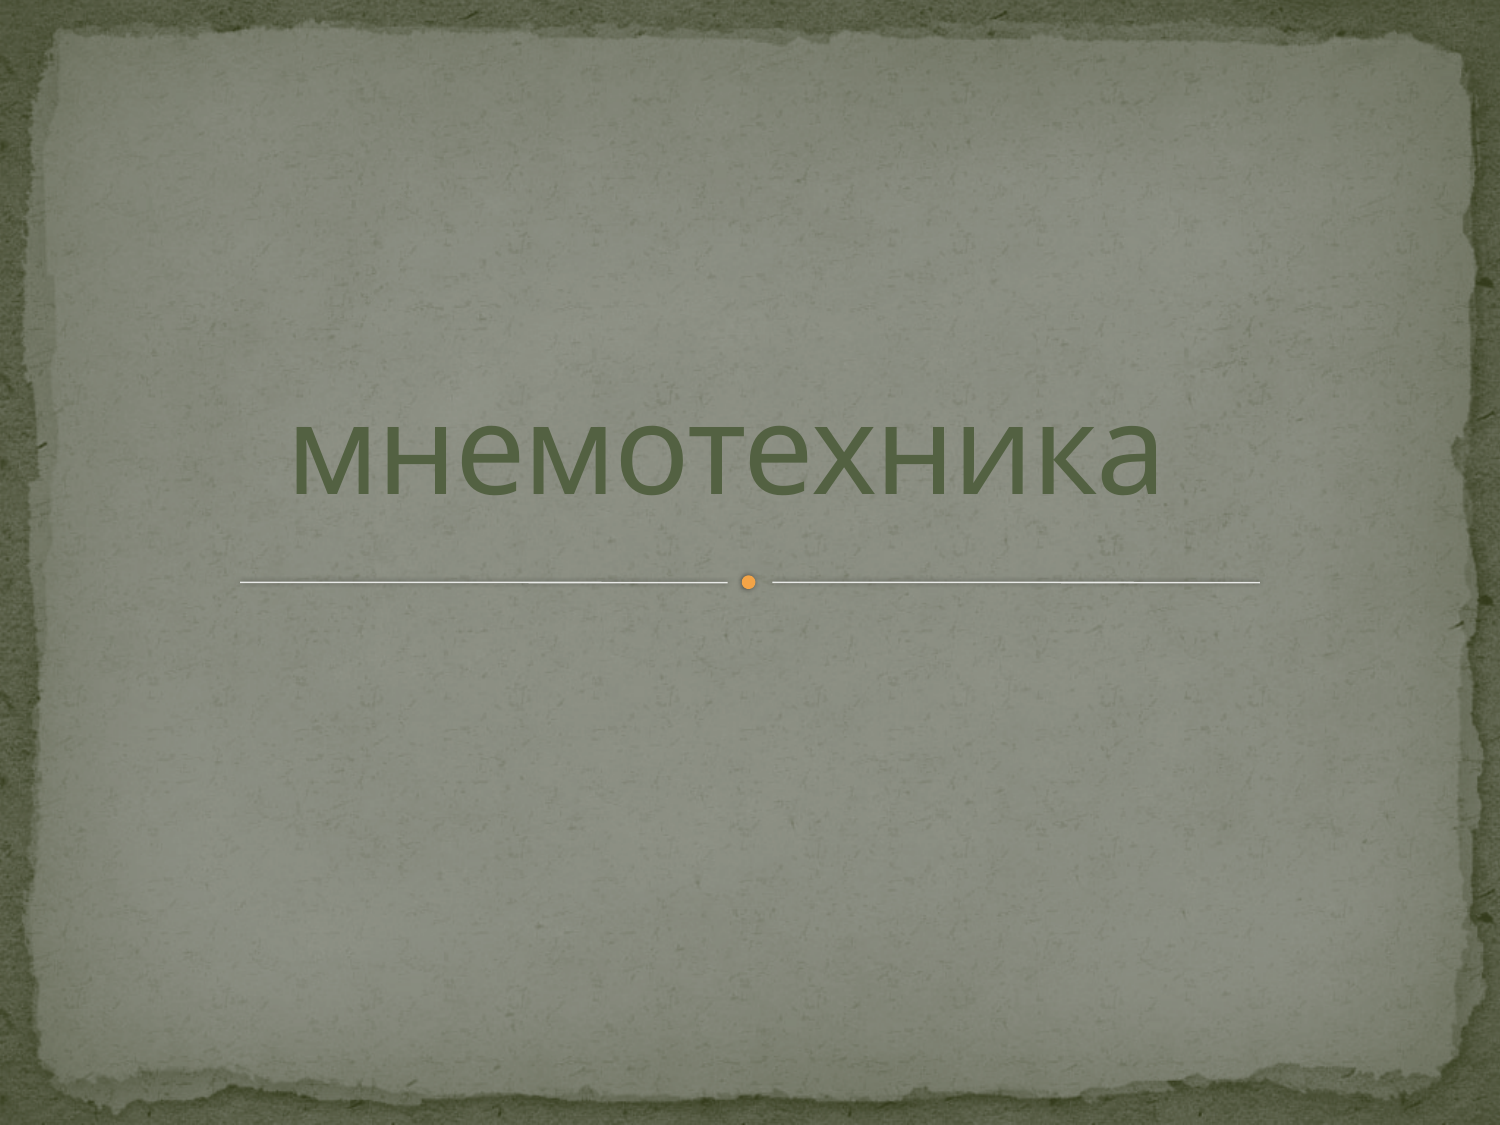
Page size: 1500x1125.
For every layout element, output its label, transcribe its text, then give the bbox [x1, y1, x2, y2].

title мнемотехника [135, 184, 1317, 528]
